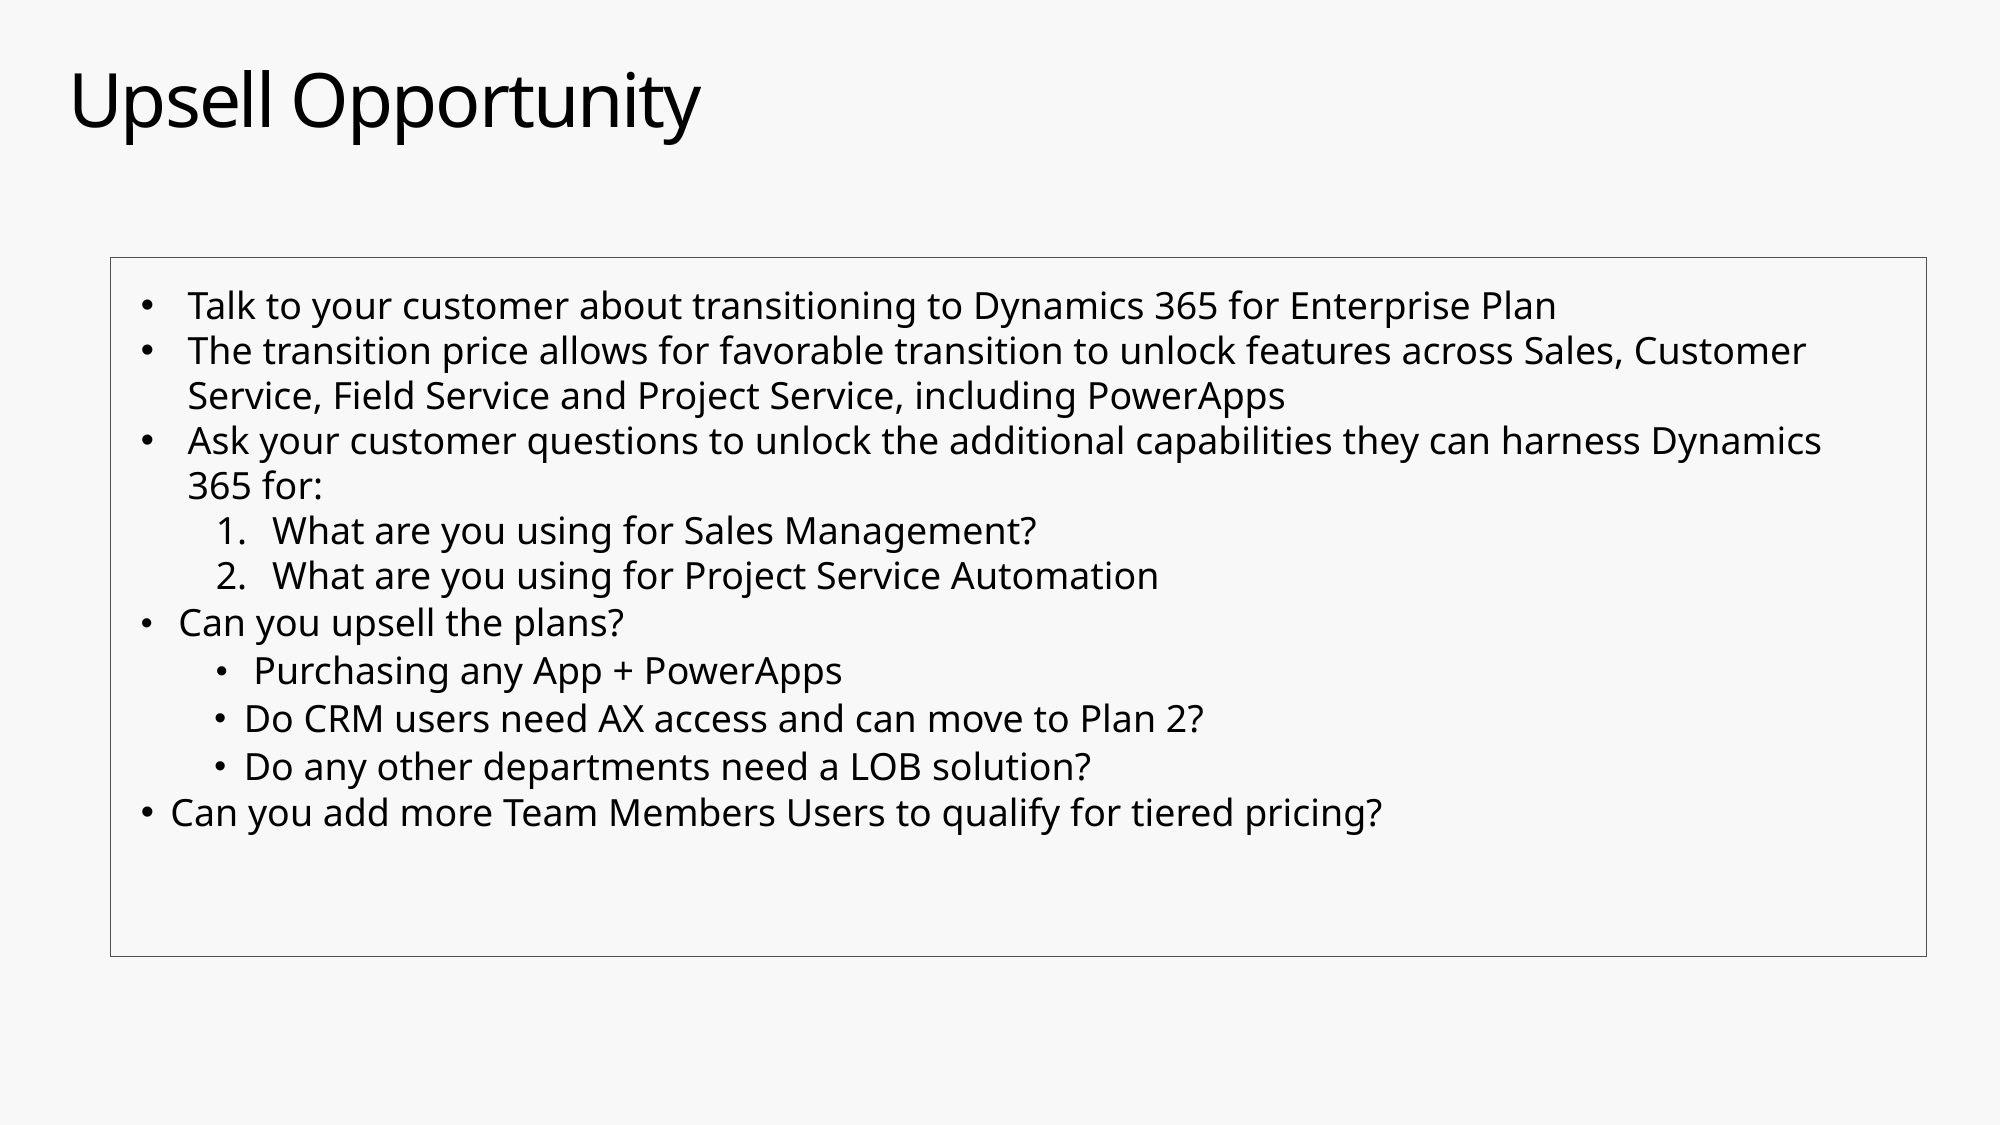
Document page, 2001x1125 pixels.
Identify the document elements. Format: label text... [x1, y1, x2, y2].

text_box Talk to your customer about transitioning to Dynamics 365 for Enterprise Plan The transition price allows for favorable transition to unlock features across Sales, Customer Service, Field Service and Project Service, including PowerApps Ask your customer questions to unlock the additional capabilities they can harness Dynamics 365 for: What are you using for Sales Management? What are you using for Project Service Automation Can you upsell the plans? Purchasing any App + PowerApps Do CRM users need AX access and can move to Plan 2? Do any other departments need a LOB solution? Can you add more Team Members Users to qualify for tiered pricing? [110, 257, 1927, 957]
title Upsell Opportunity [44, 47, 1957, 196]
